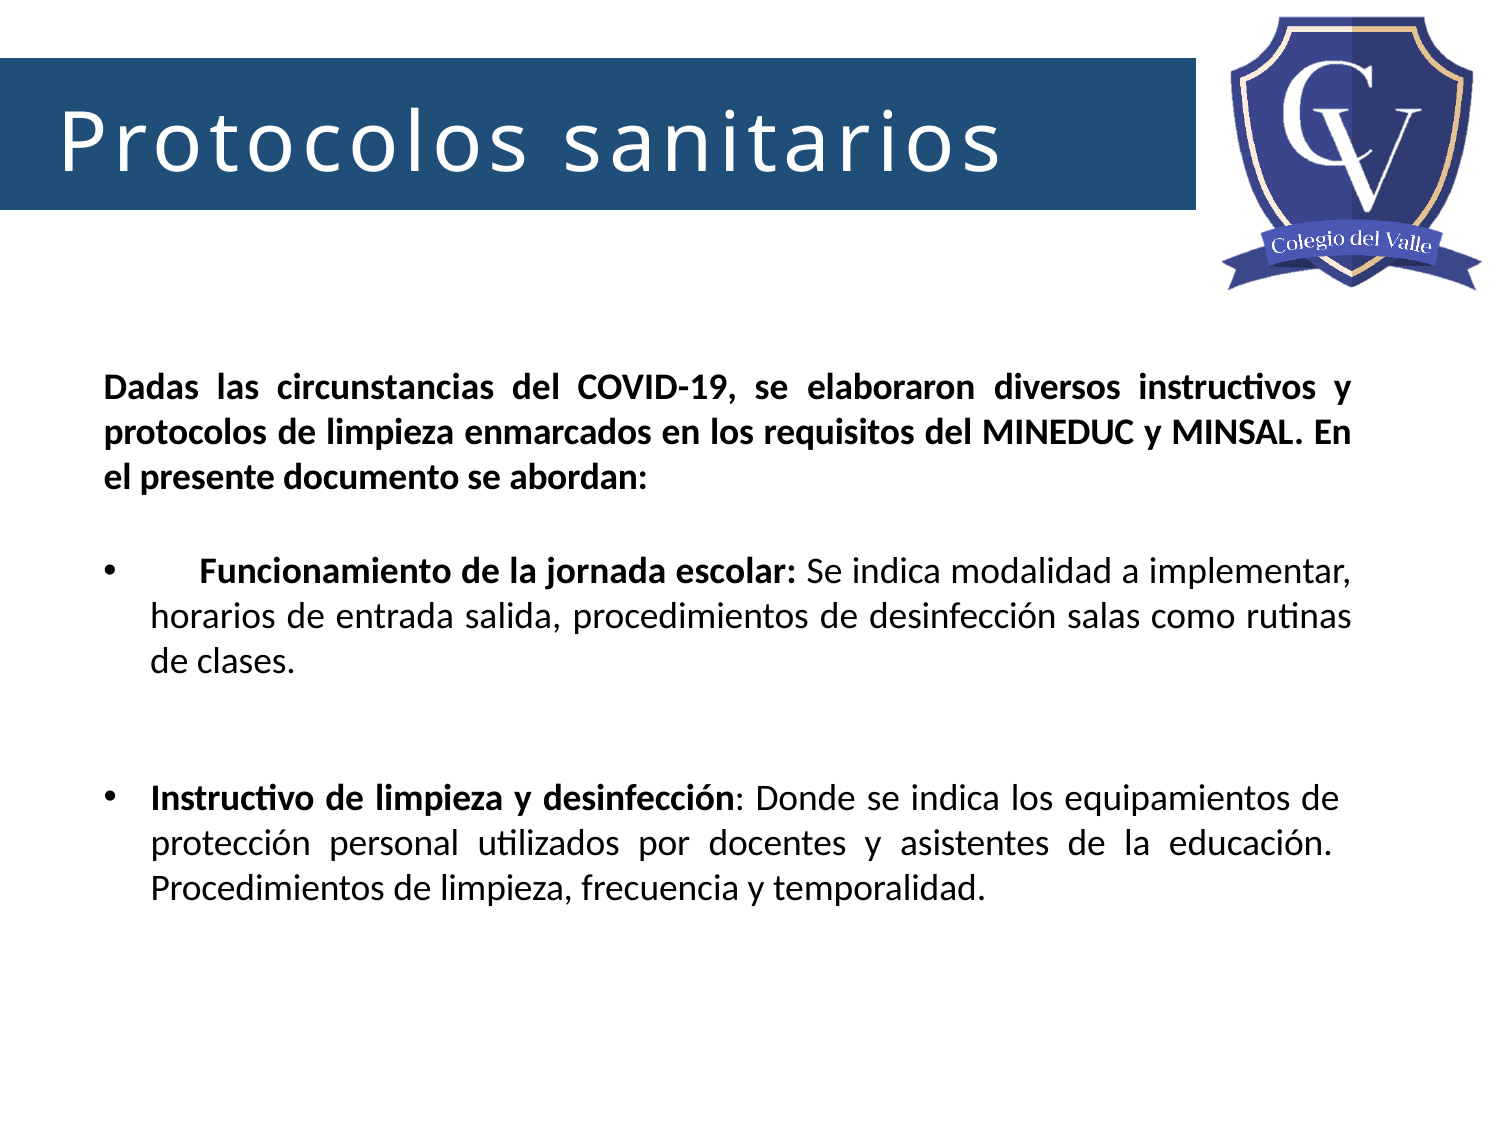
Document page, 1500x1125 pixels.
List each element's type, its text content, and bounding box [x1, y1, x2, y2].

text_box Protocolos sanitarios [0, 59, 1154, 188]
text_box [0, 58, 1177, 210]
text_box Dadas las circunstancias del COVID-19, se elaboraron diversos instructivos y protocolos de limpieza enmarcados en los requisitos del MINEDUC y MINSAL. En el presente documento se abordan: Funcionamiento de la jornada escolar: Se indica modalidad a implementar, horarios de entrada salida, procedimientos de desinfección salas como rutinas de clases. Instructivo de limpieza y desinfección: Donde se indica los equipamientos de protección personal utilizados por docentes y asistentes de la educación. Procedimientos de limpieza, frecuencia y temporalidad. [101, 360, 1352, 953]
picture [1177, 0, 1500, 328]
